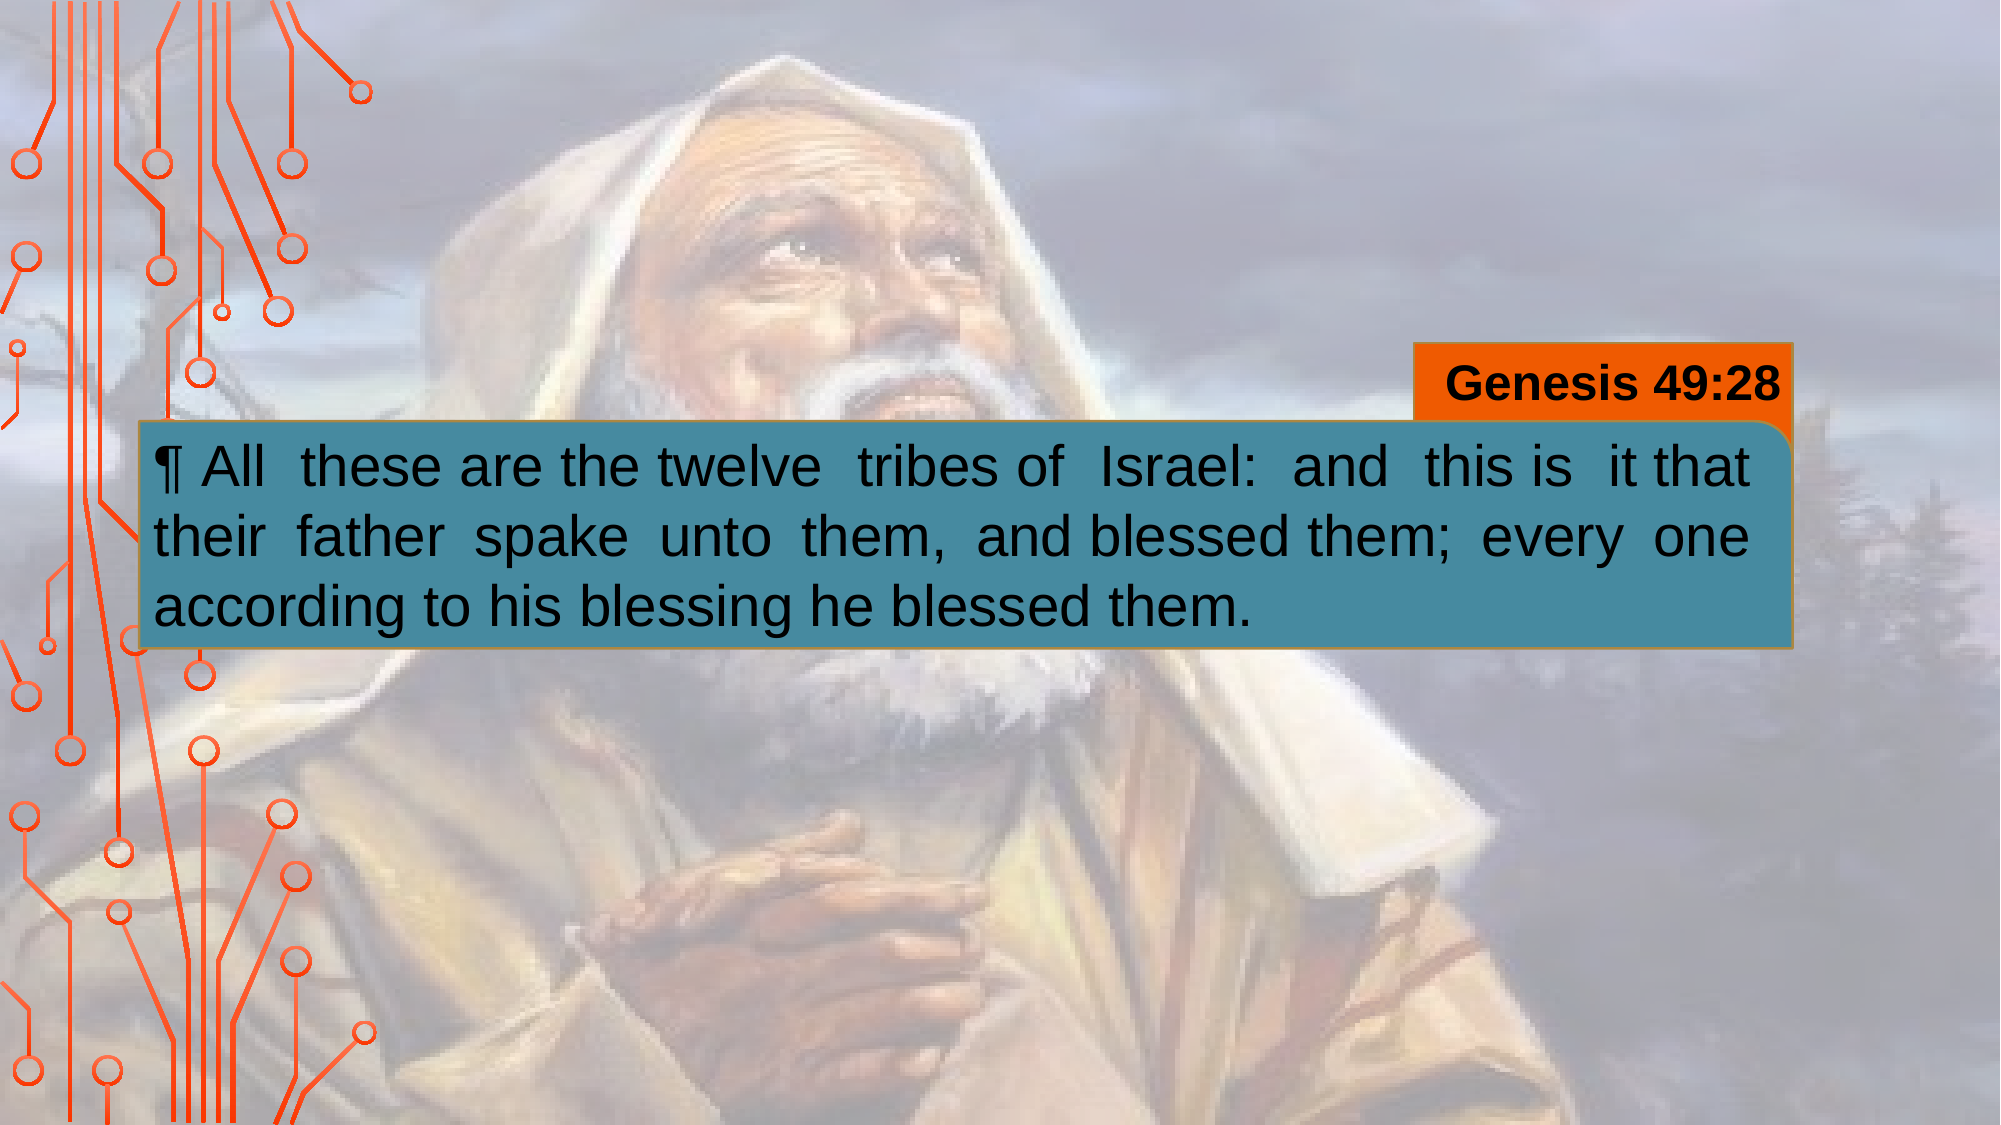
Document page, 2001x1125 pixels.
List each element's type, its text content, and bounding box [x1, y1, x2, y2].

text_box ¶ All these are the twelve tribes of Israel: and this is it that their father spake unto them, and blessed them; every one according to his blessing he blessed them. [139, 421, 1768, 646]
text_box Genesis 49:28 [1430, 342, 1797, 418]
text_box [137, 419, 1794, 650]
text_box [1413, 342, 1794, 451]
